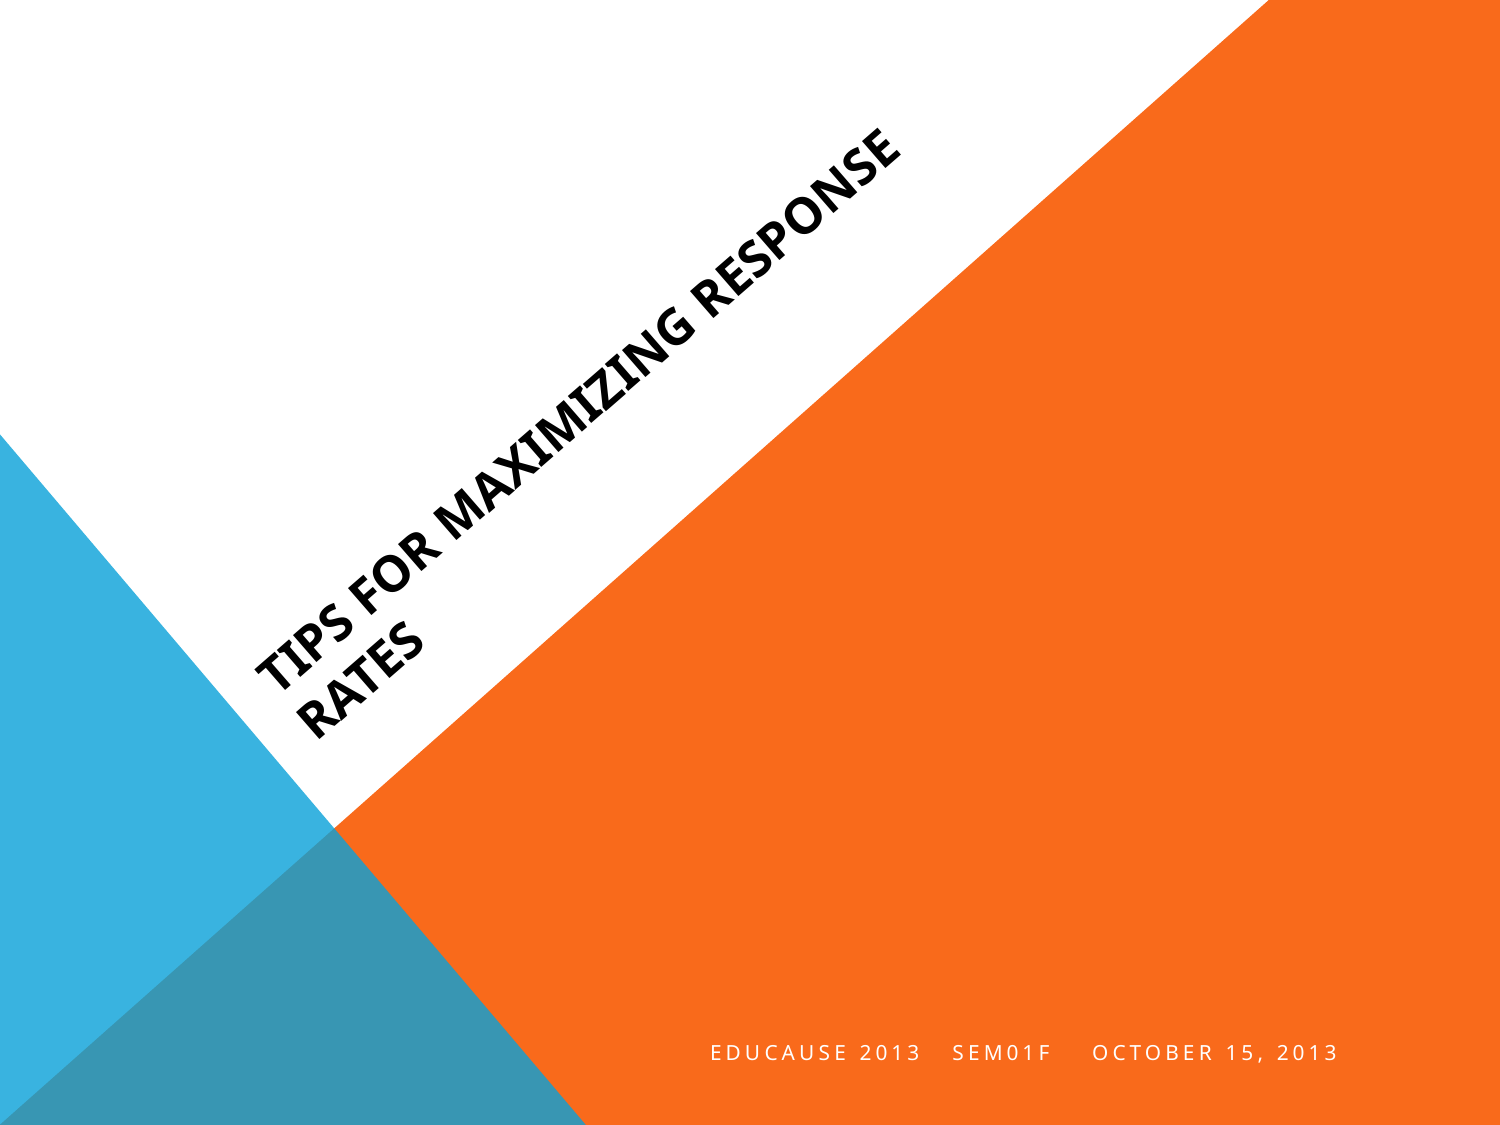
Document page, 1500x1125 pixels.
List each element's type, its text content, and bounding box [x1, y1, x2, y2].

title Tips for maximizing response rates [183, 3, 1013, 762]
footer EDUCAUSE 2013 SEM01F October 15, 2013 [577, 1031, 1352, 1076]
